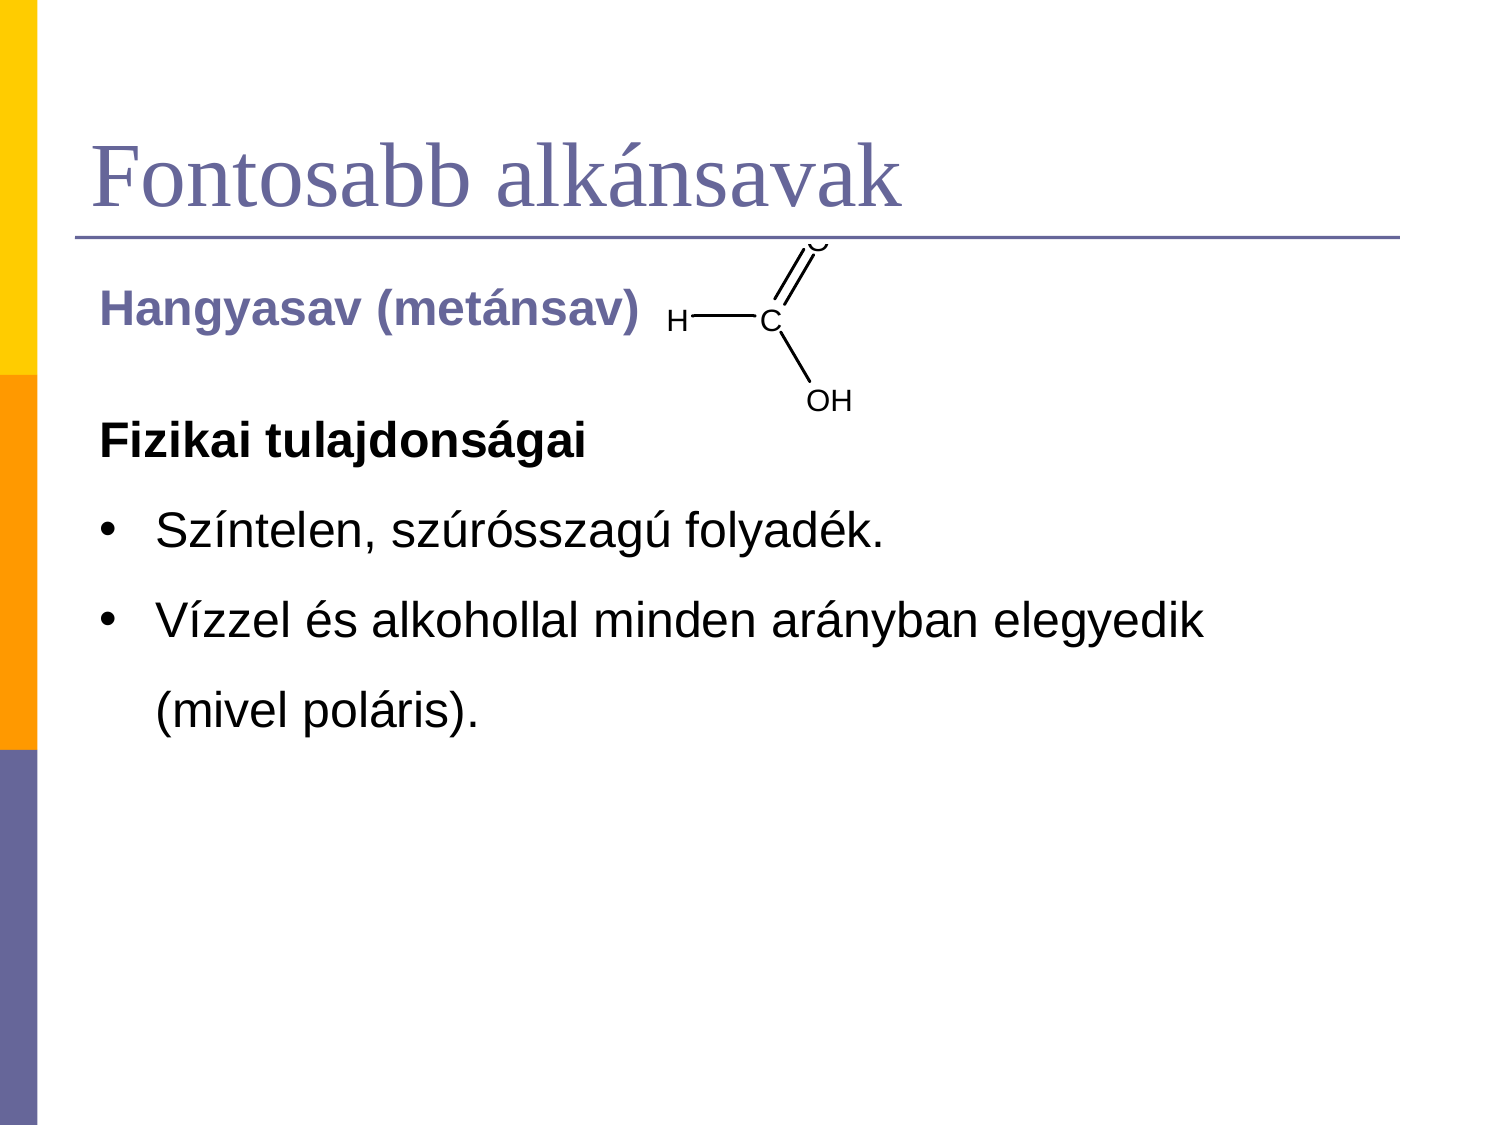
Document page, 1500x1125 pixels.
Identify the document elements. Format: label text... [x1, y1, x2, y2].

title Fontosabb alkánsavak [75, 45, 1425, 233]
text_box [662, 244, 861, 445]
text_box Fizikai tulajdonságai Színtelen, szúrósszagú folyadék. Vízzel és alkohollal minden arányban elegyedik (mivel poláris). [84, 400, 1281, 746]
text_box Hangyasav (metánsav) [84, 268, 657, 344]
